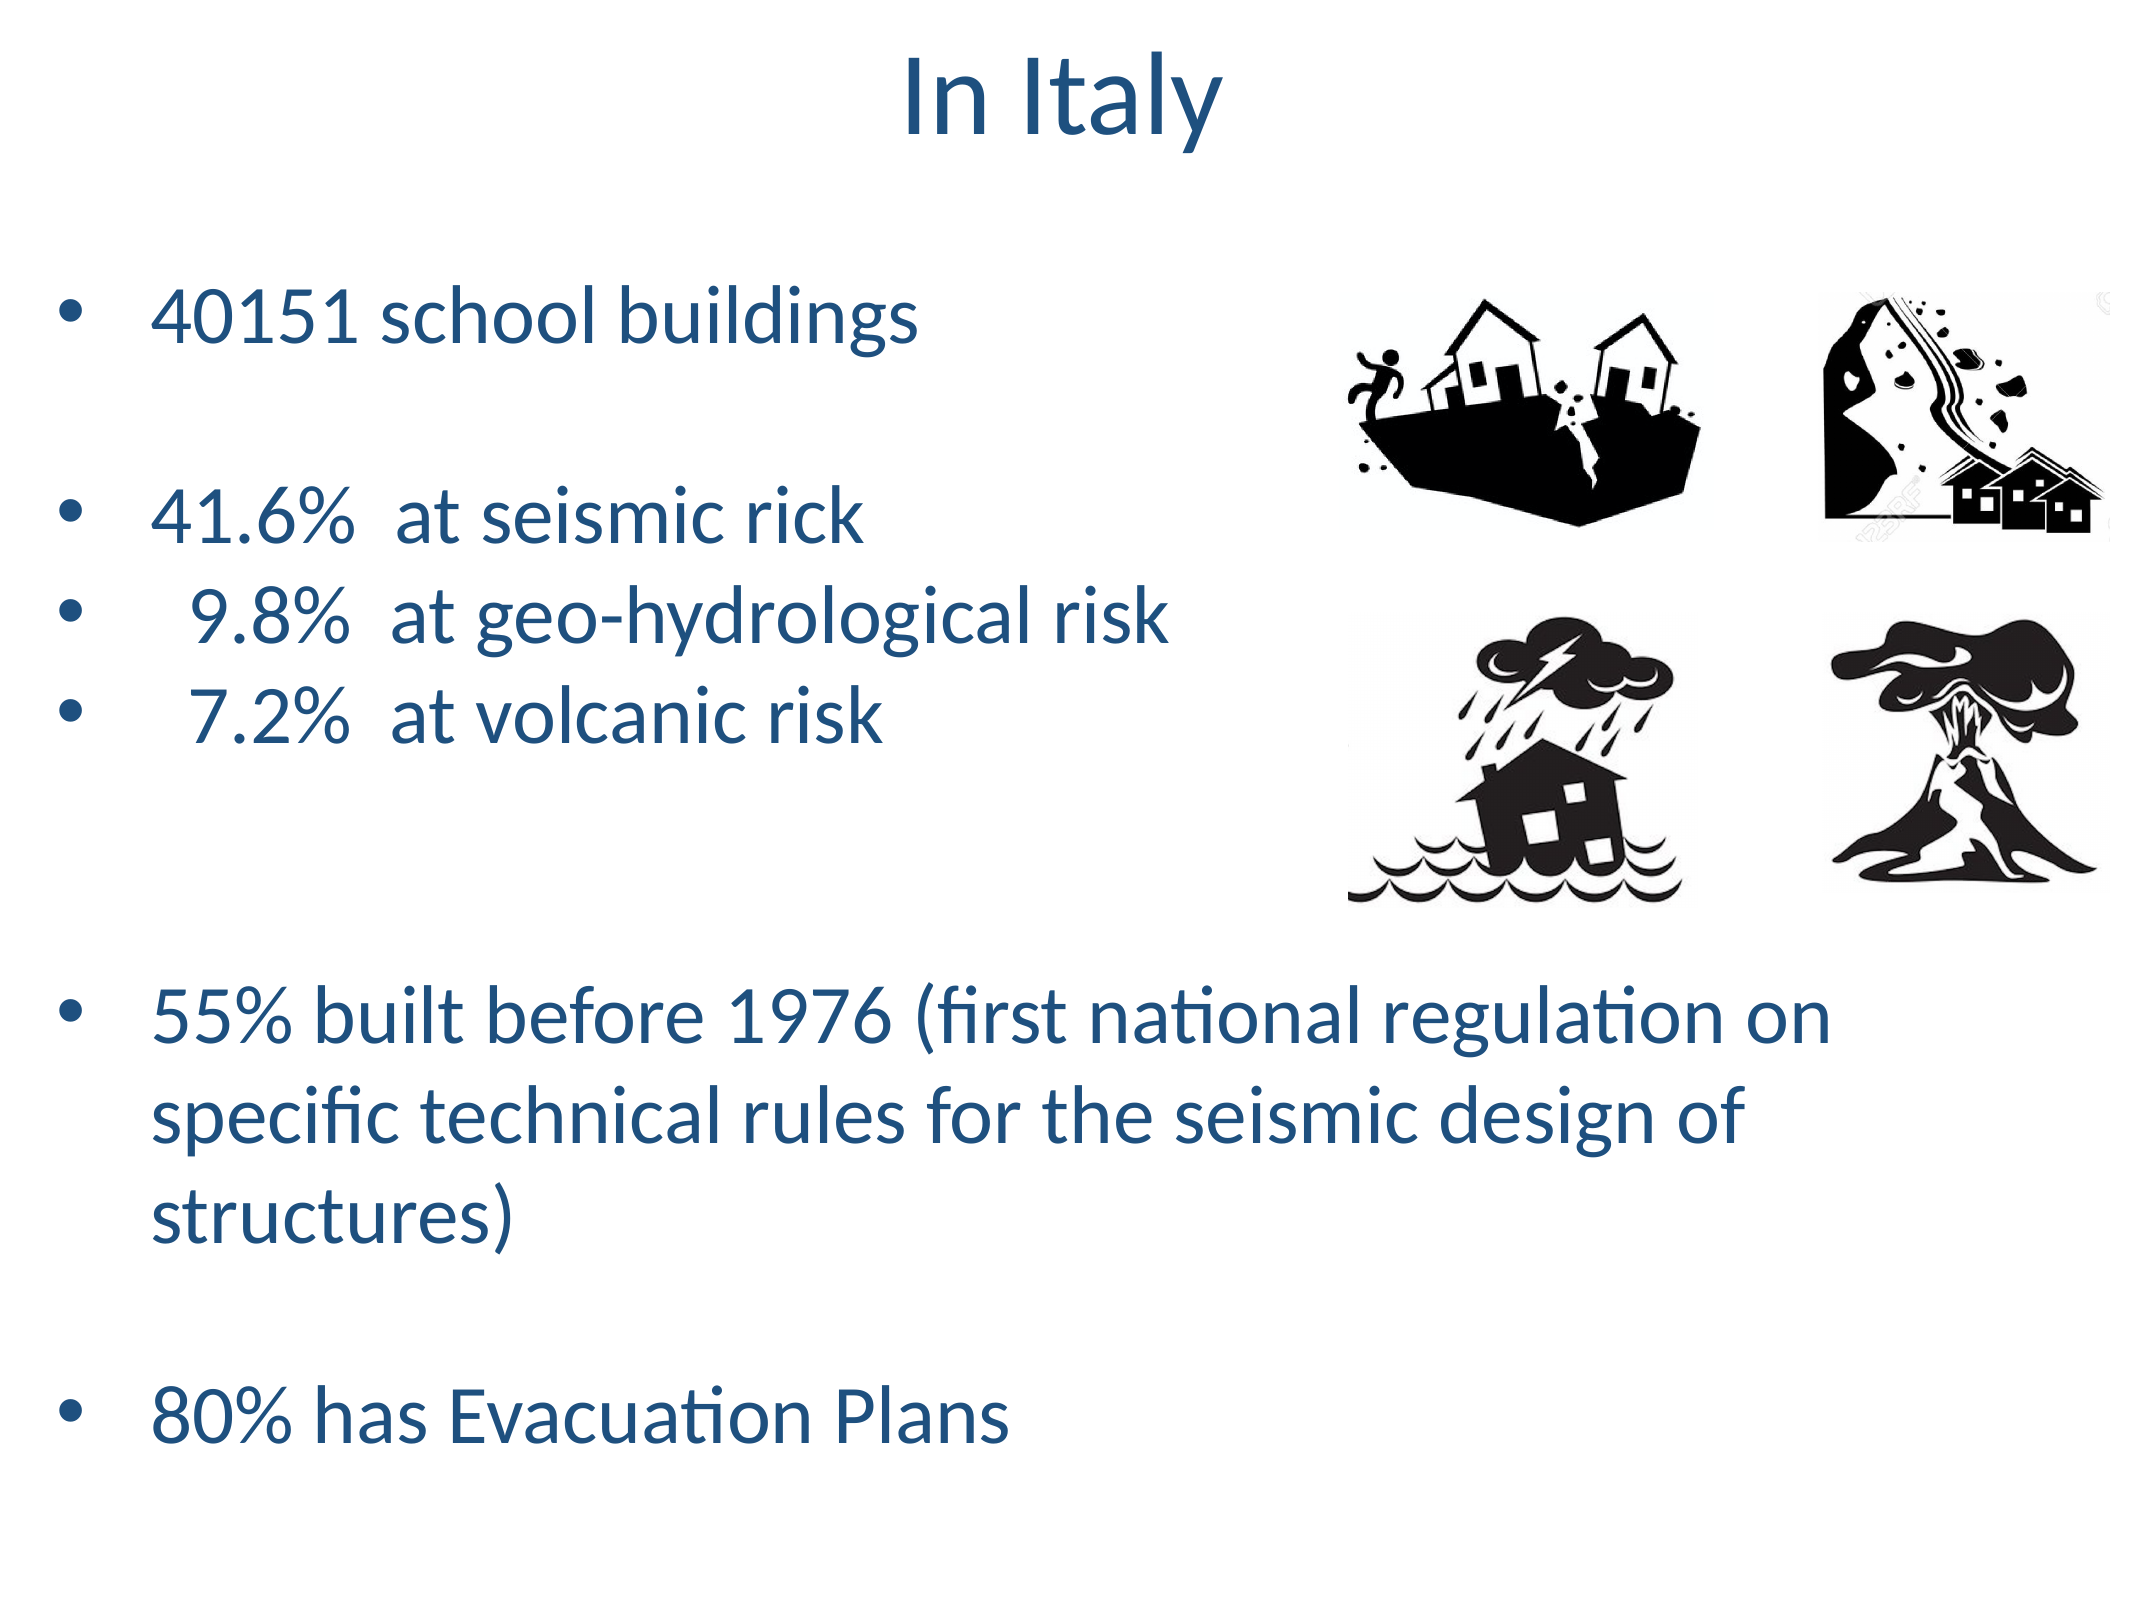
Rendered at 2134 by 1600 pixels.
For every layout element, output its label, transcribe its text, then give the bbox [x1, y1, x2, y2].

picture [1817, 292, 2110, 542]
picture [1821, 612, 2110, 893]
text_box 40151 school buildings 41.6% at seismic rick 9.8% at geo-hydrological risk 7.2% at volcanic risk 55% built before 1976 (first national regulation on specific technical rules for the seismic design of structures) 80% has Evacuation Plans [47, 181, 2086, 1569]
picture [1338, 292, 1714, 530]
text_box In Italy [0, 7, 2134, 167]
picture [1348, 612, 1699, 908]
